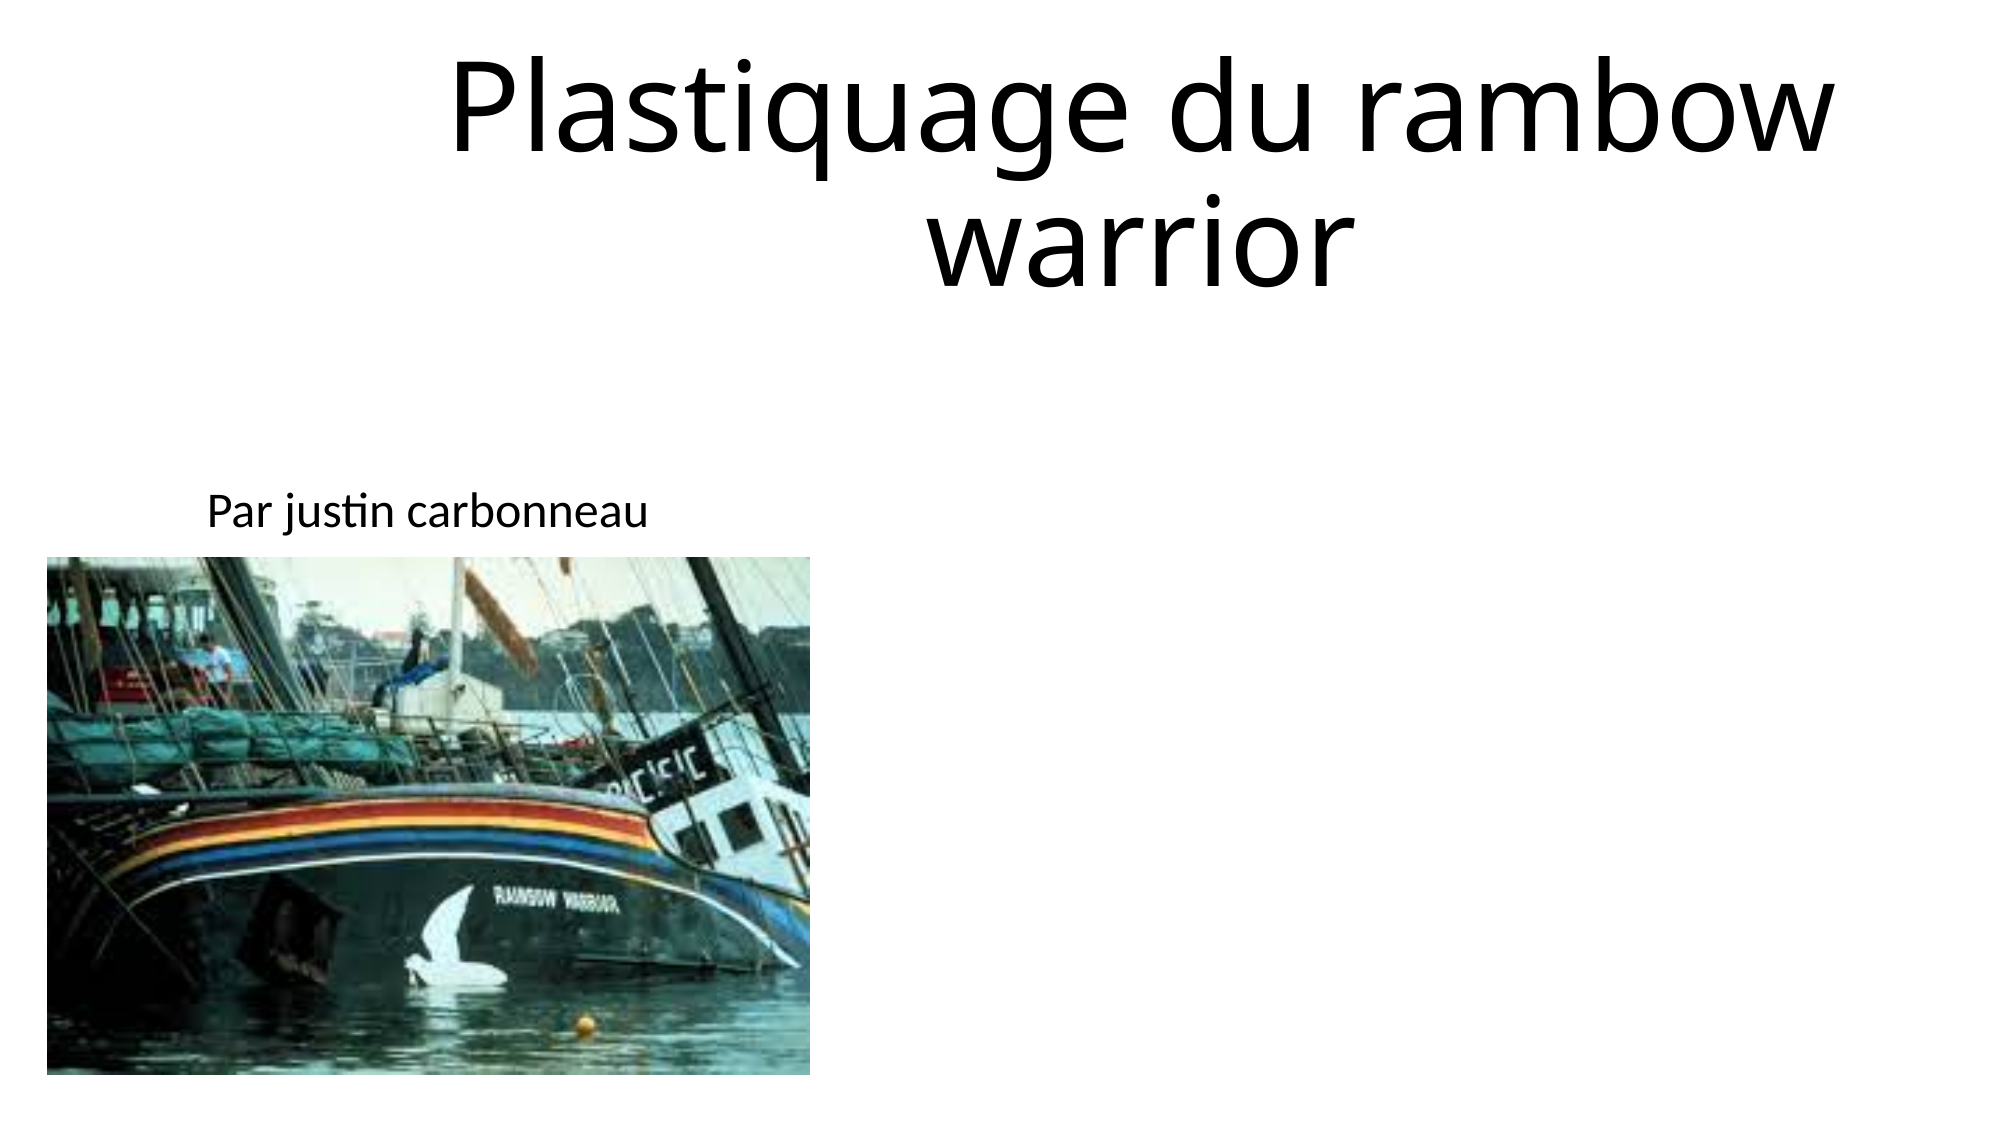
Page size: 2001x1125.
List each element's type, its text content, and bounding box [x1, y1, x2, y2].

title Plastiquage du rambow warrior [391, 0, 1892, 322]
subtitle Par justin carbonneau [0, 476, 1179, 749]
picture [47, 557, 810, 1075]
